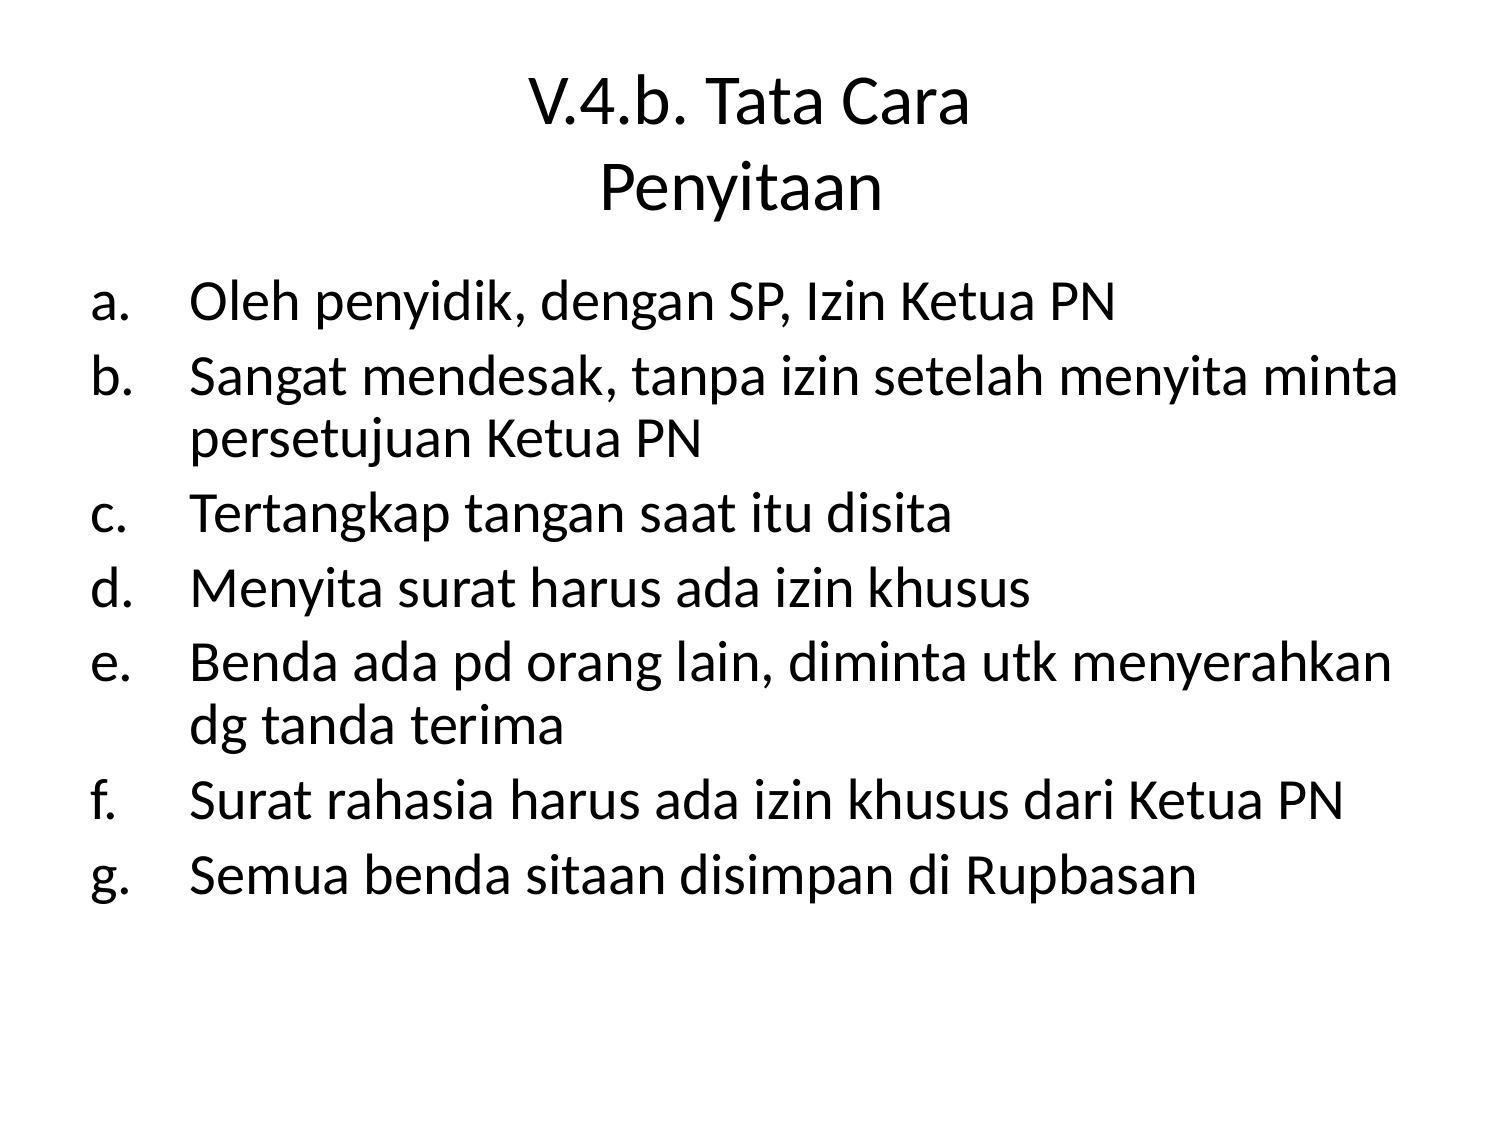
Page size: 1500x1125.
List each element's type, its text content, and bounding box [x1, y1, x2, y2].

list Oleh penyidik, dengan SP, Izin Ketua PN Sangat mendesak, tanpa izin setelah menyita minta persetujuan Ketua PN Tertangkap tangan saat itu disita Menyita surat harus ada izin khusus Benda ada pd orang lain, diminta utk menyerahkan dg tanda terima Surat rahasia harus ada izin khusus dari Ketua PN Semua benda sitaan disimpan di Rupbasan [75, 262, 1425, 1005]
title V.4.b. Tata Cara Penyitaan [75, 45, 1425, 233]
